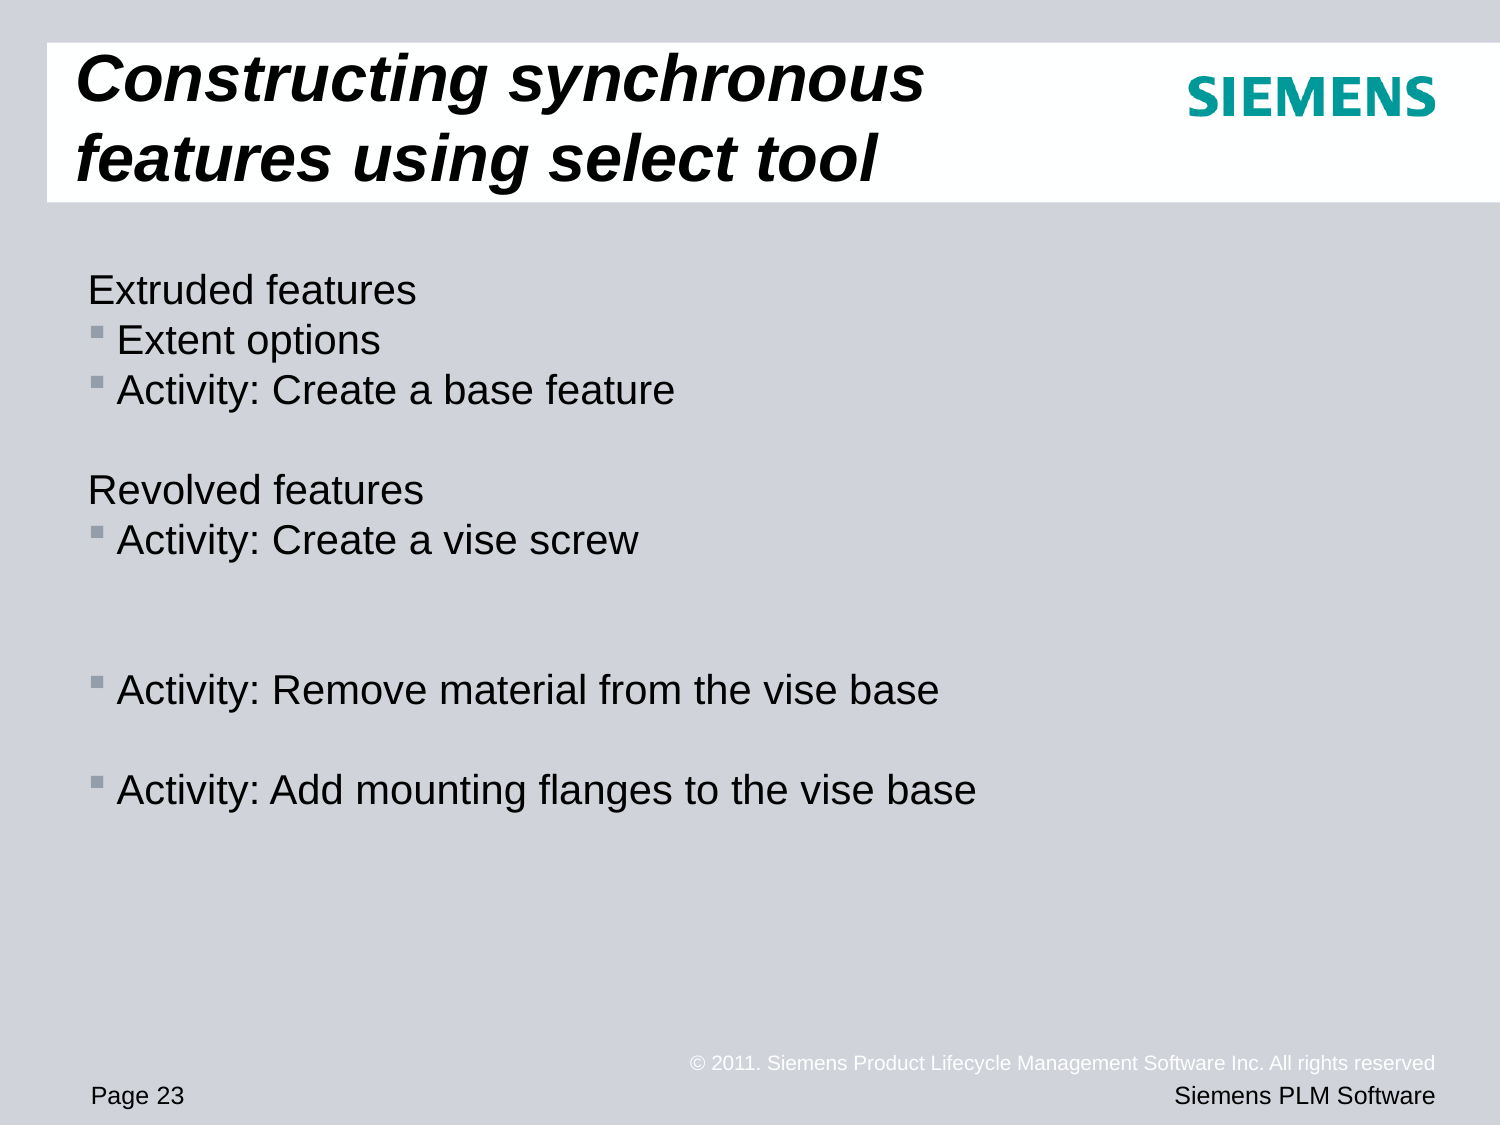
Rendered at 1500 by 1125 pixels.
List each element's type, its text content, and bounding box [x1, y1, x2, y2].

title Constructing synchronous features using select tool [74, 62, 1095, 196]
picture [1181, 69, 1444, 123]
list Extruded features Extent options Activity: Create a base feature Revolved features Activity: Create a vise screw Activity: Remove material from the vise base Activity: Add mounting flanges to the vise base [87, 262, 1438, 1013]
